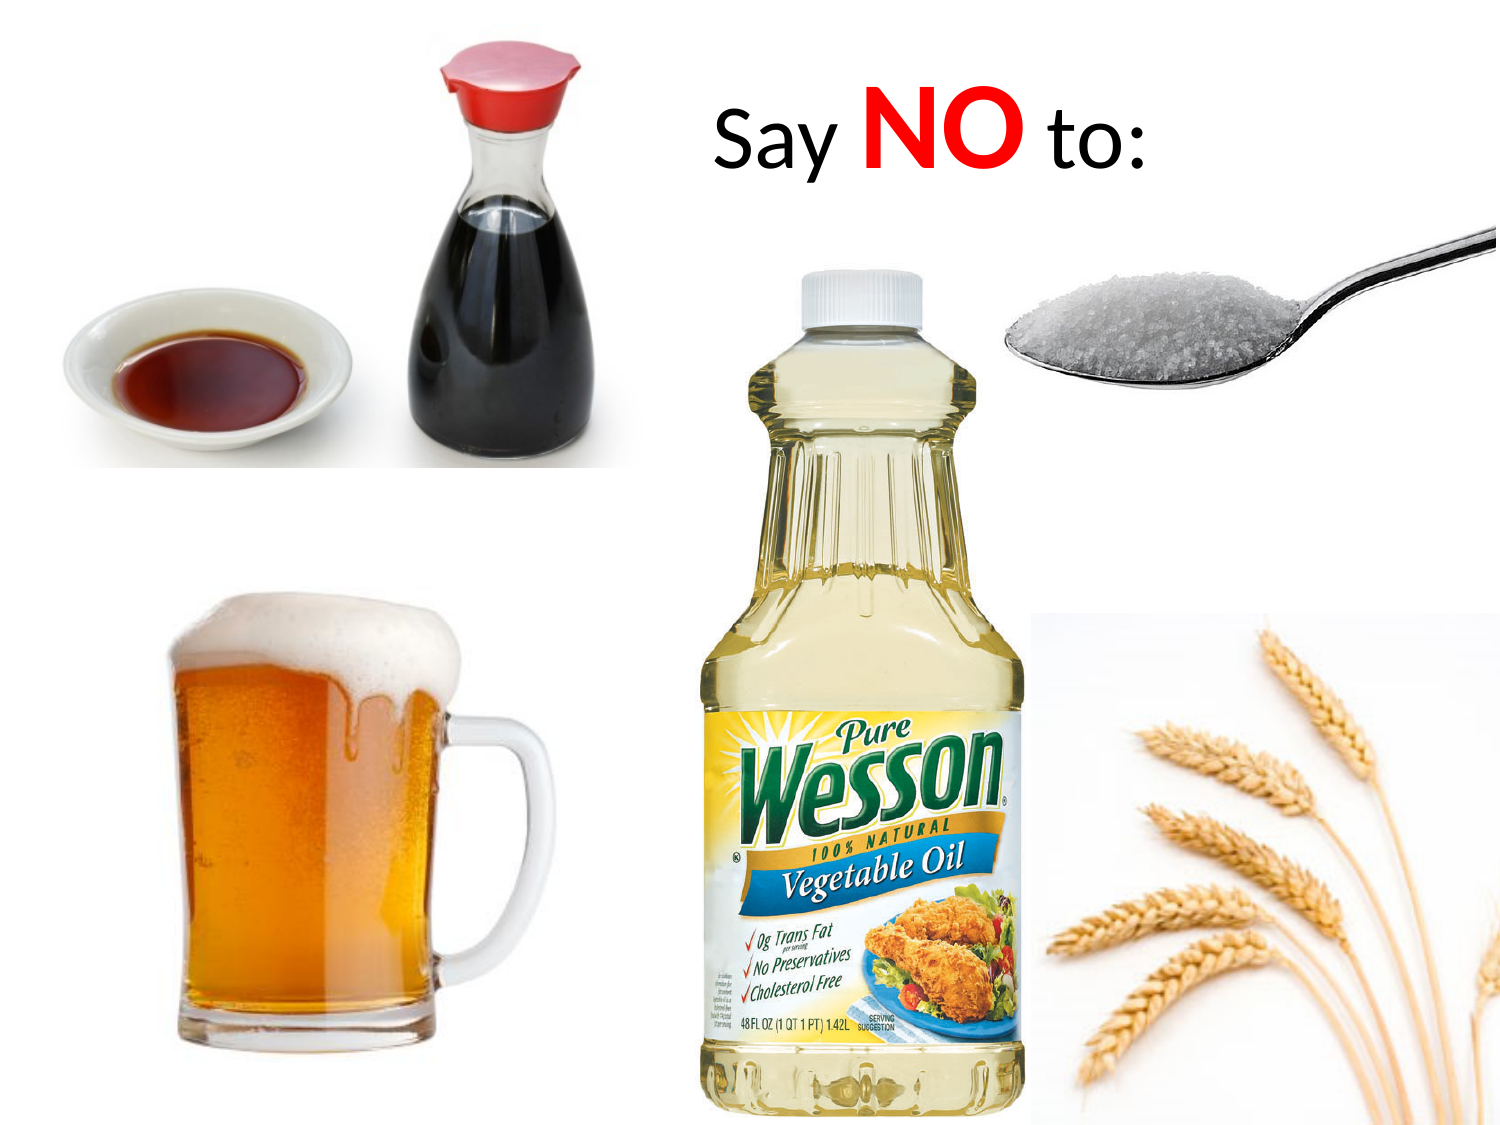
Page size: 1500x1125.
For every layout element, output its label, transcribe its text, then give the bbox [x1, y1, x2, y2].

title Say NO to: [713, 24, 1275, 213]
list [984, 112, 1496, 433]
picture [0, 24, 1500, 1125]
picture [134, 562, 579, 1076]
